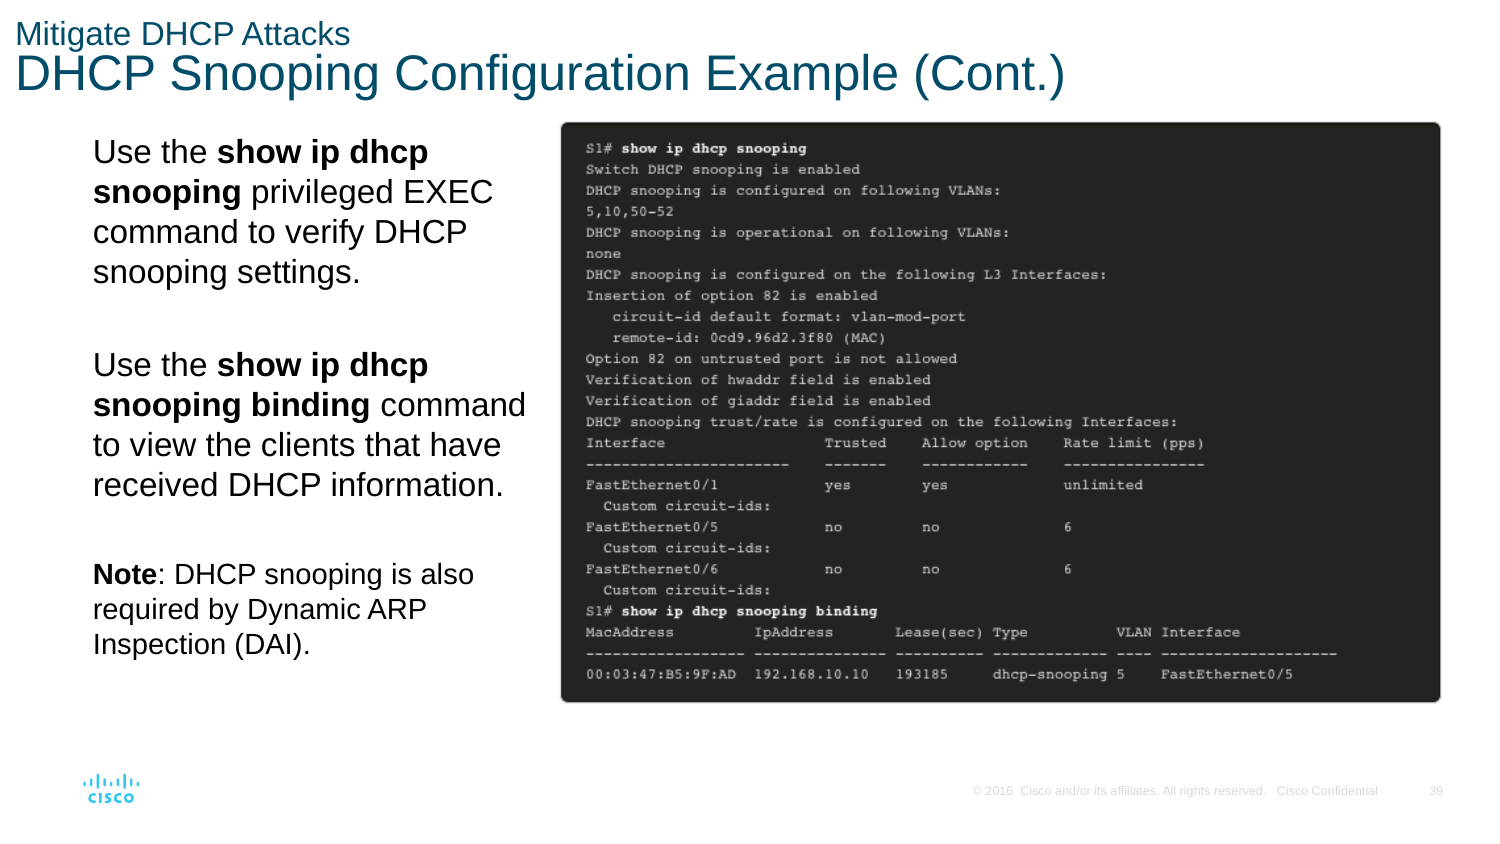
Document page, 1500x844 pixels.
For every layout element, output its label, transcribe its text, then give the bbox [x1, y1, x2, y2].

list Use the show ip dhcp snooping privileged EXEC command to verify DHCP snooping settings. Use the show ip dhcp snooping binding command to view the clients that have received DHCP information. Note: DHCP snooping is also required by Dynamic ARP Inspection (DAI). [77, 122, 557, 728]
picture [555, 119, 1448, 706]
title Mitigate DHCP Attacks DHCP Snooping Configuration Example (Cont.) [0, 0, 1369, 121]
